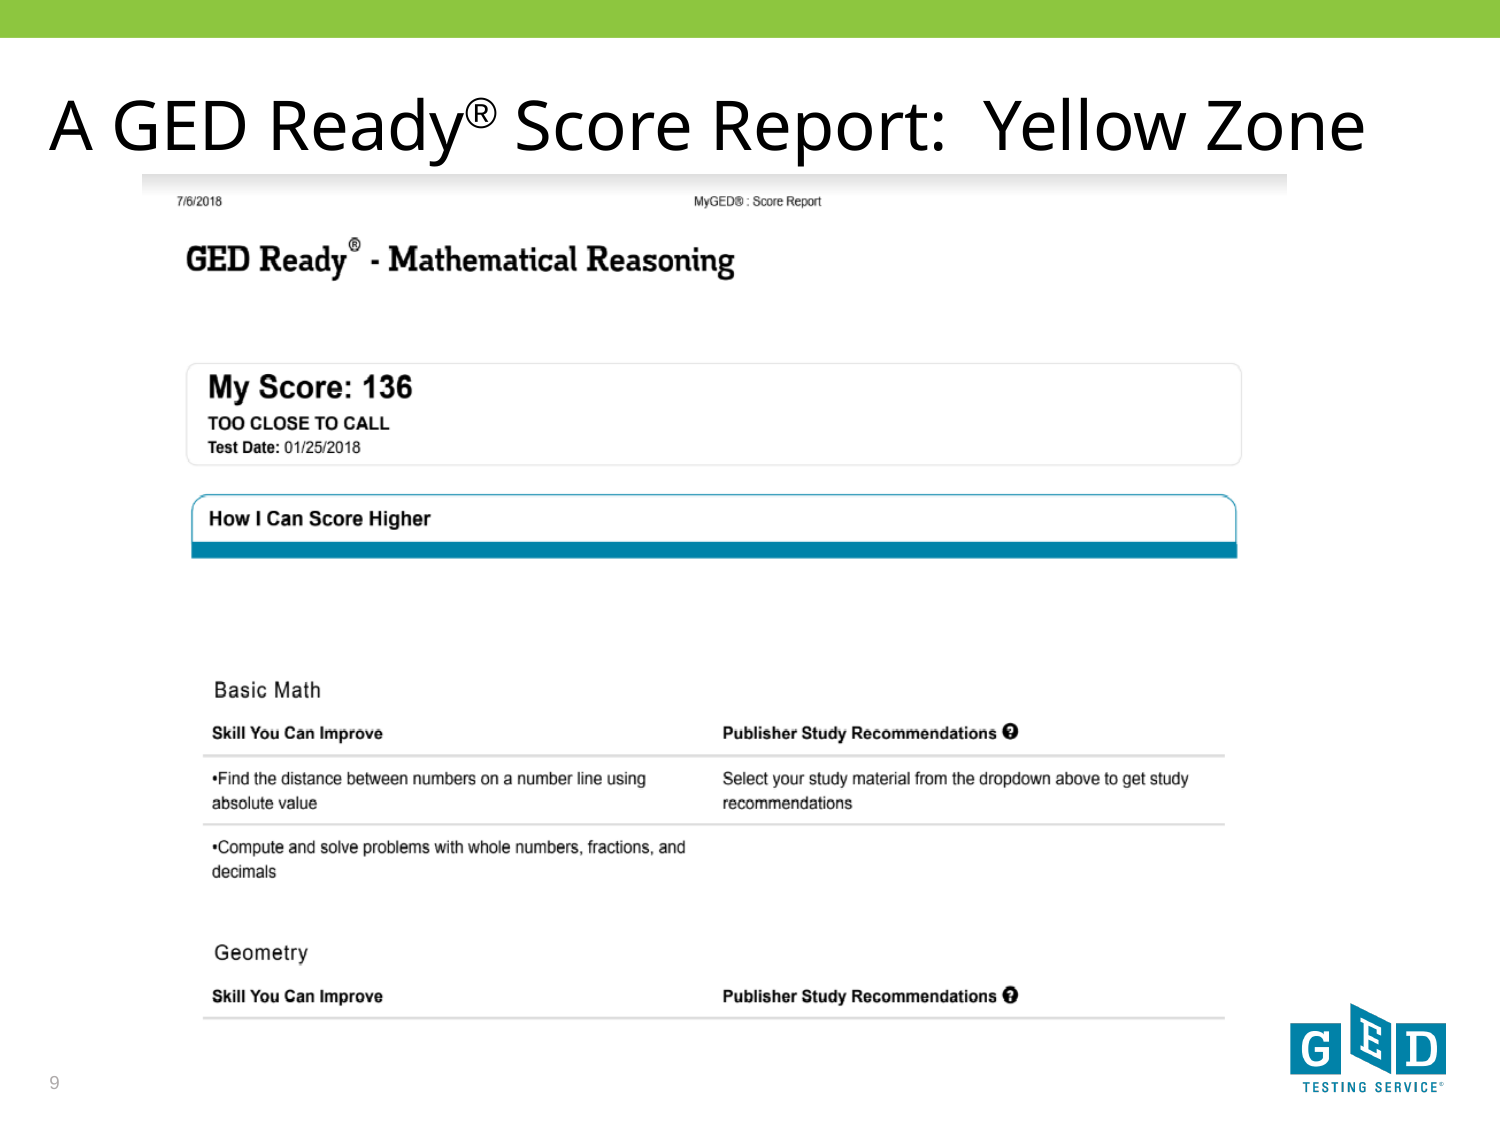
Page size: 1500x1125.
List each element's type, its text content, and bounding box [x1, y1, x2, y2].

picture [142, 174, 1287, 1029]
title A GED Ready® Score Report: Yellow Zone [49, 86, 1446, 278]
slide_number 9 [49, 1057, 387, 1094]
